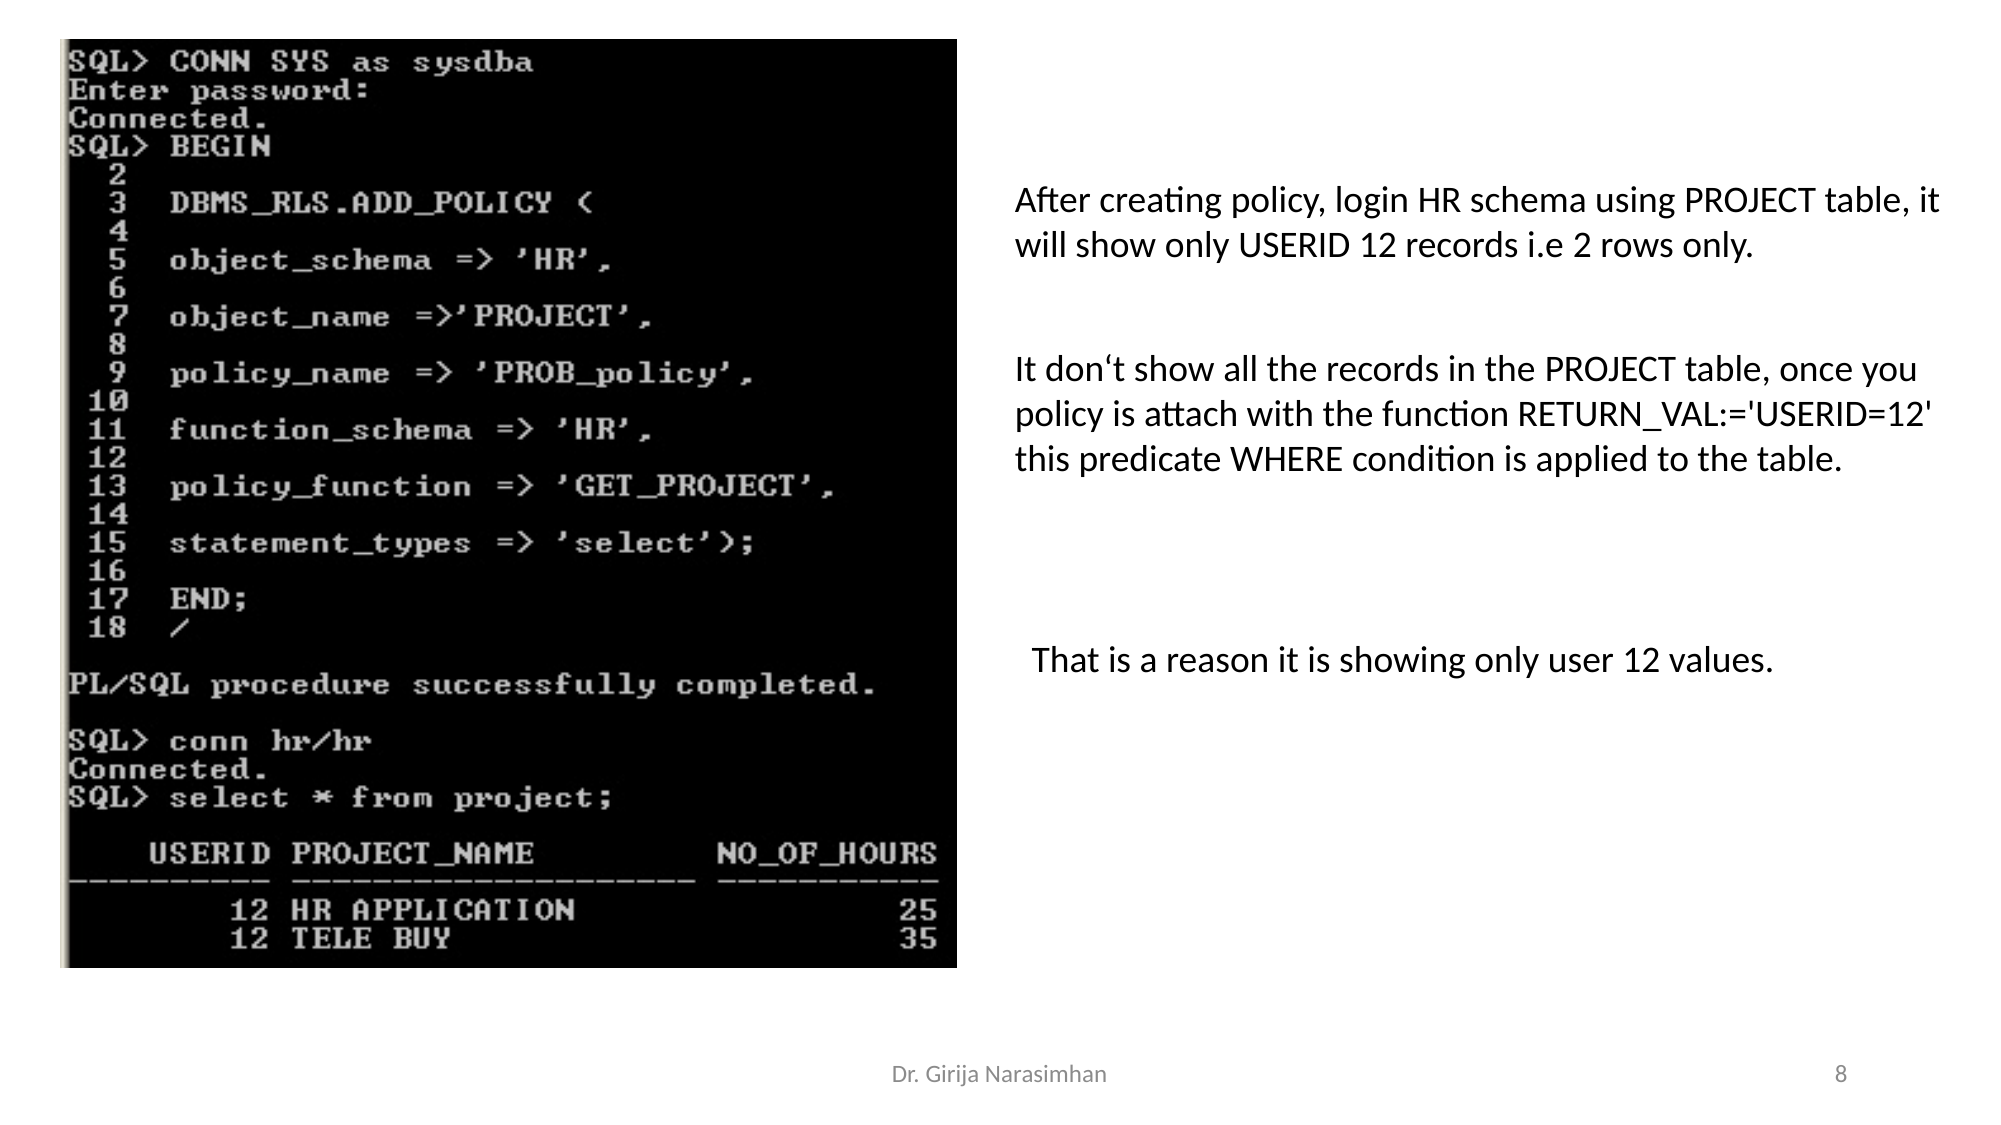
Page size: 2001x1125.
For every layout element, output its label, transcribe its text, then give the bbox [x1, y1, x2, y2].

text_box It don‘t show all the records in the PROJECT table, once you policy is attach with the function RETURN_VAL:='USERID=12' this predicate WHERE condition is applied to the table. [999, 336, 2000, 487]
text_box That is a reason it is showing only user 12 values. [1016, 627, 1863, 688]
picture [60, 39, 957, 968]
slide_number 8 [1412, 1042, 1863, 1103]
text_box After creating policy, login HR schema using PROJECT table, it will show only USERID 12 records i.e 2 rows only. [999, 167, 2000, 273]
footer Dr. Girija Narasimhan [662, 1042, 1338, 1103]
